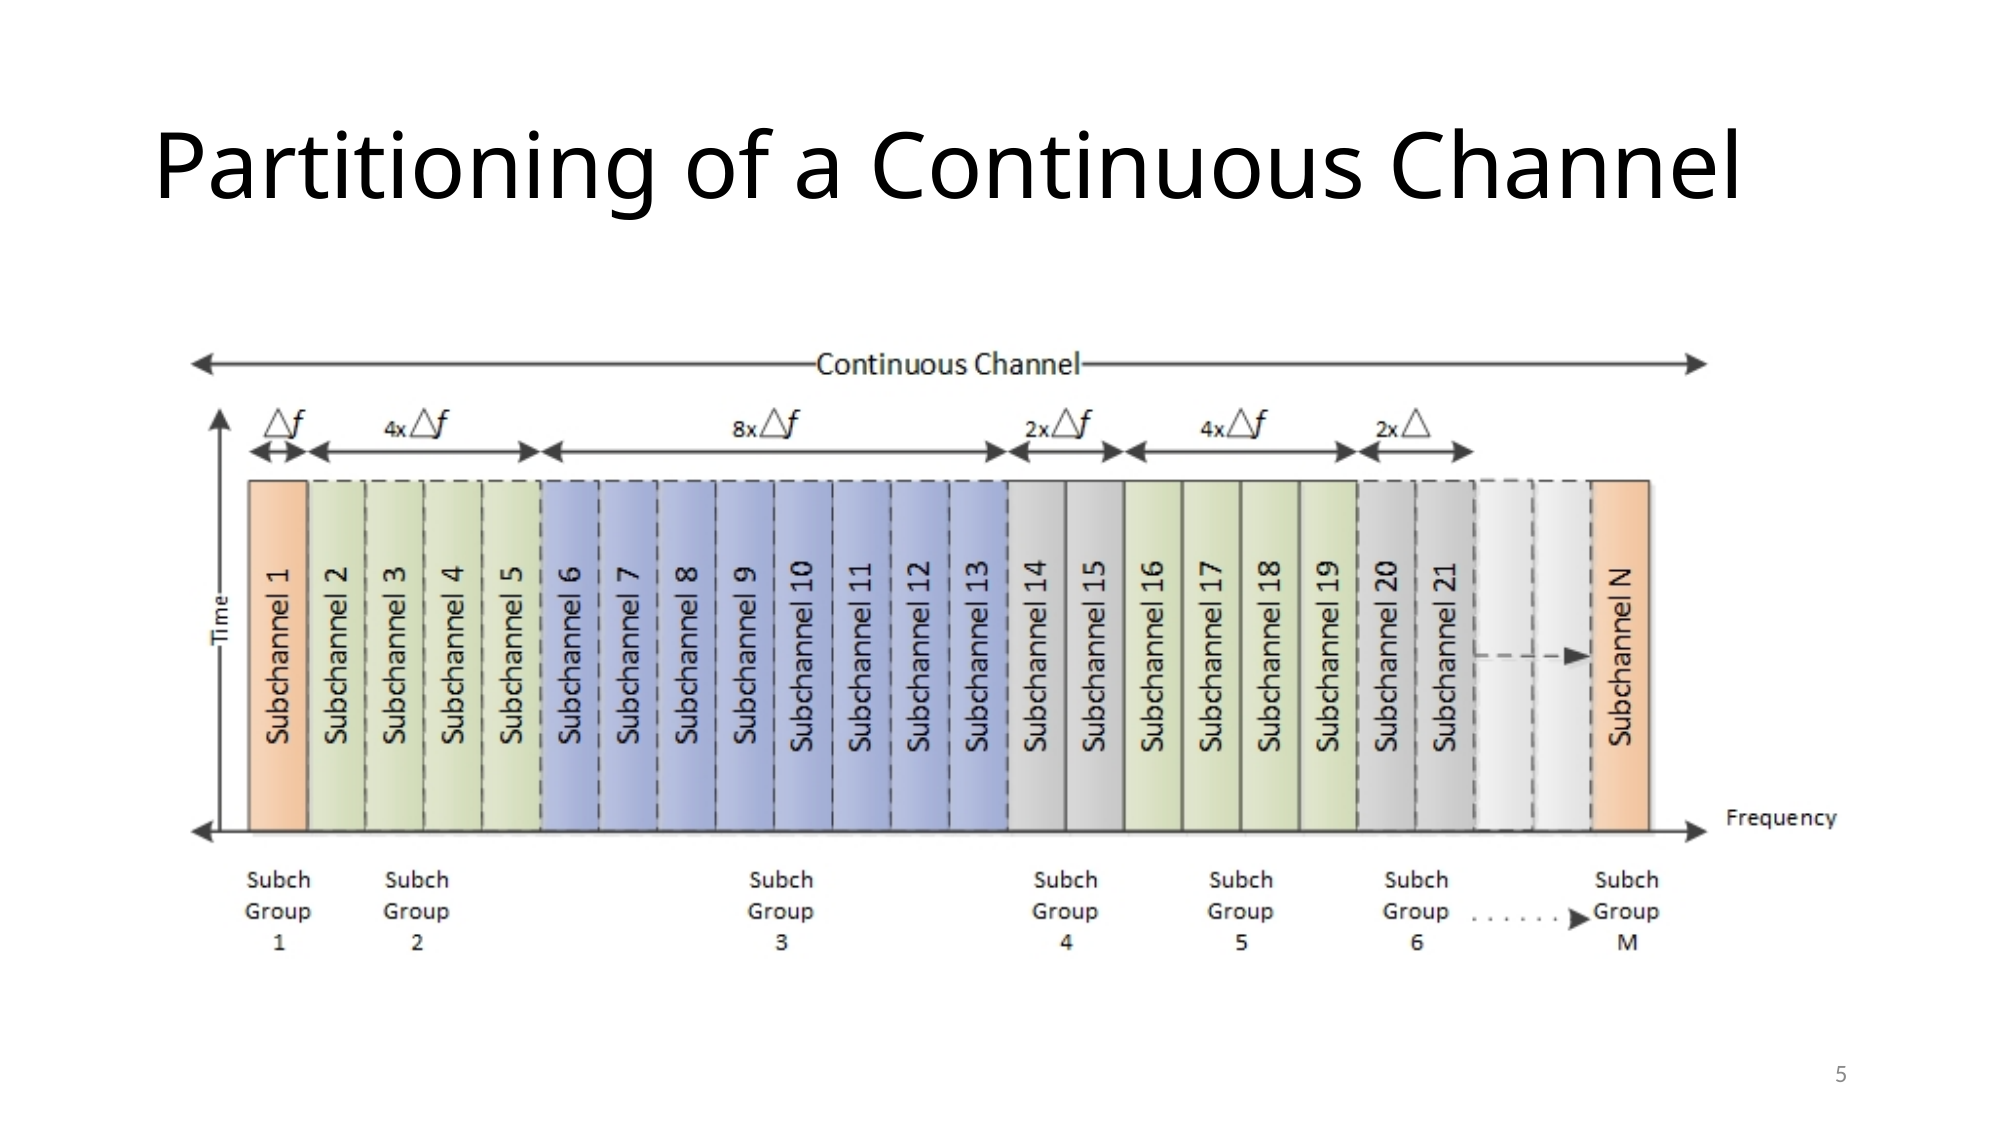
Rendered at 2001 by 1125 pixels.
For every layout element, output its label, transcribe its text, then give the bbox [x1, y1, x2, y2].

slide_number 5 [1412, 1042, 1863, 1103]
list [189, 334, 1851, 972]
title Partitioning of a Continuous Channel [137, 59, 1863, 278]
